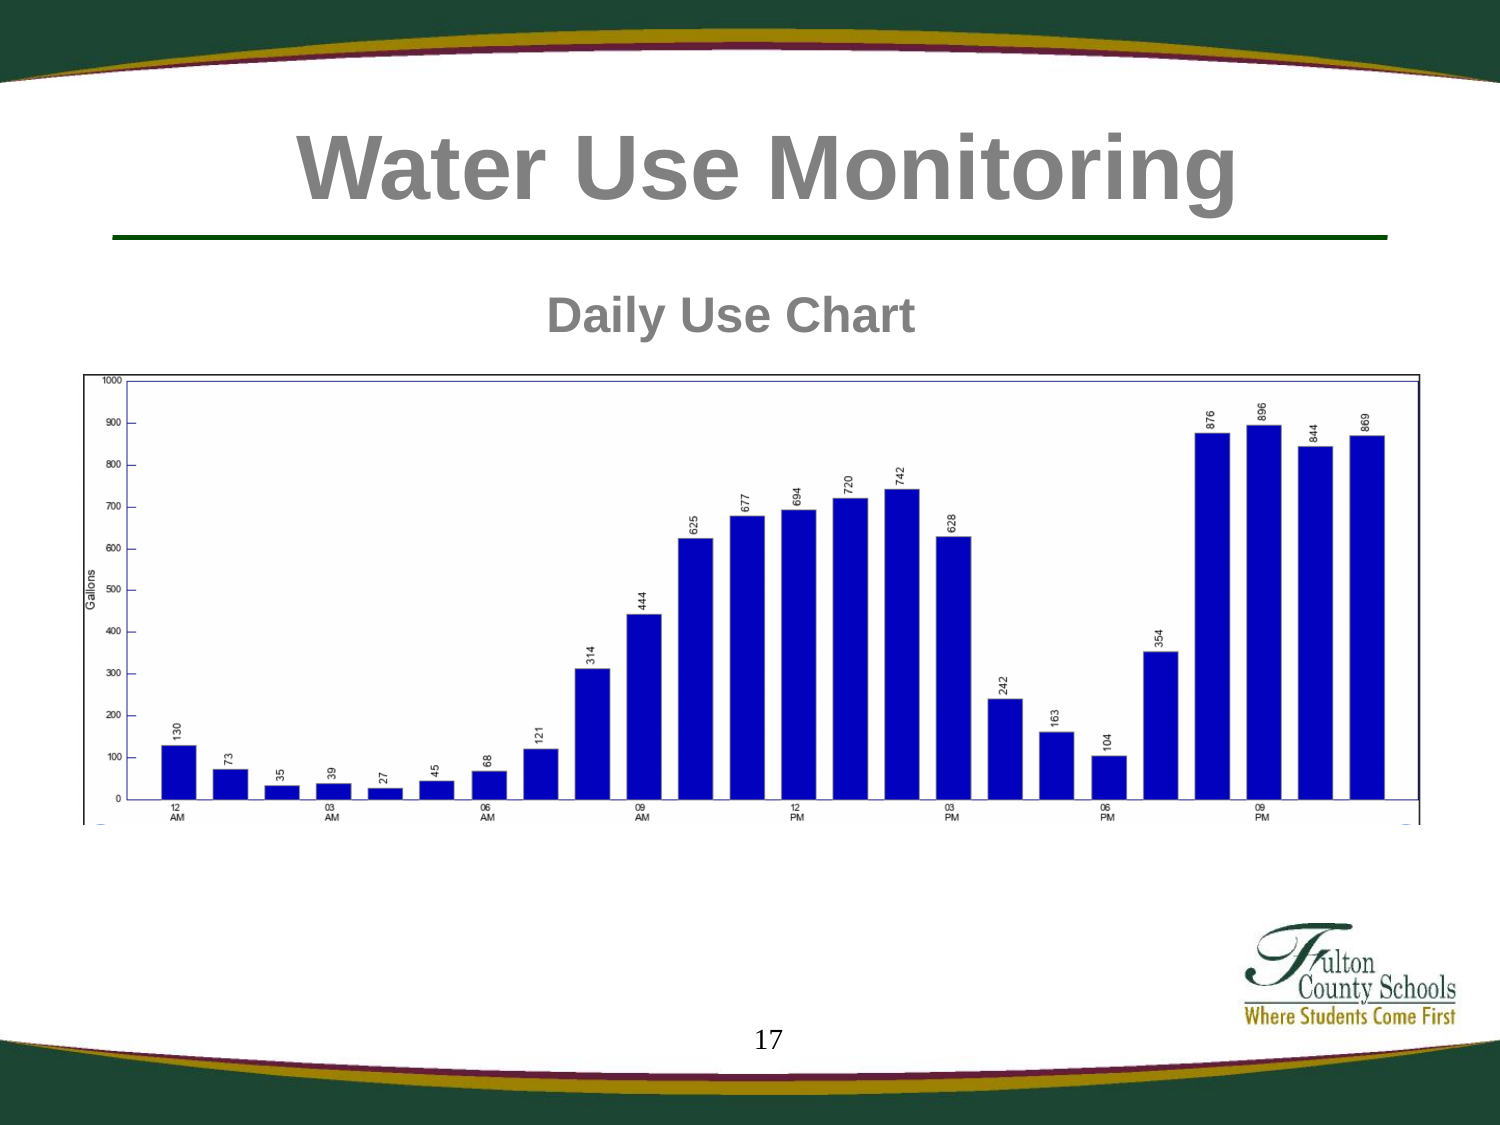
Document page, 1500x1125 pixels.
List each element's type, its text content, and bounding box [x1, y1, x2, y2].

text_box Daily Use Chart [75, 274, 1388, 372]
slide_number 17 [612, 1012, 926, 1088]
picture [0, 923, 1500, 1125]
picture [77, 371, 1425, 825]
picture [0, 0, 1500, 83]
title Water Use Monitoring [112, 99, 1425, 238]
